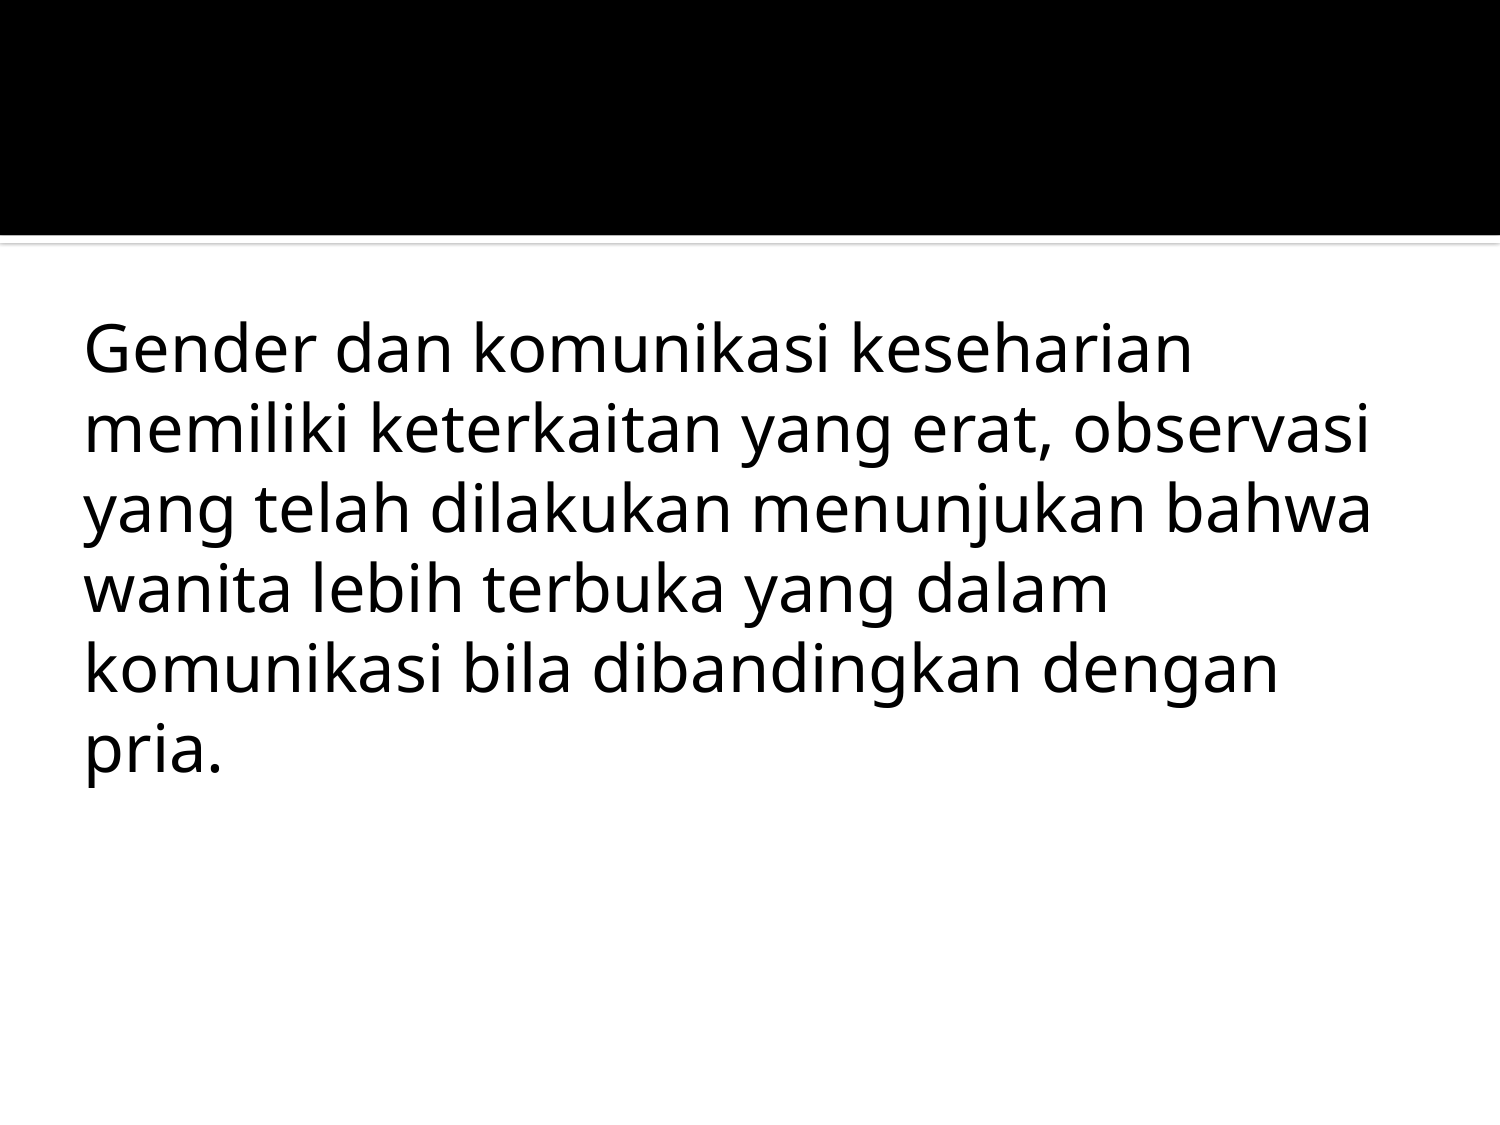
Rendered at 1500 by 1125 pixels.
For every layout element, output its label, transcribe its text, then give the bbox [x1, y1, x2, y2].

list Gender dan komunikasi keseharian memiliki keterkaitan yang erat, observasi yang telah dilakukan menunjukan bahwa wanita lebih terbuka yang dalam komunikasi bila dibandingkan dengan pria. [75, 291, 1425, 1050]
